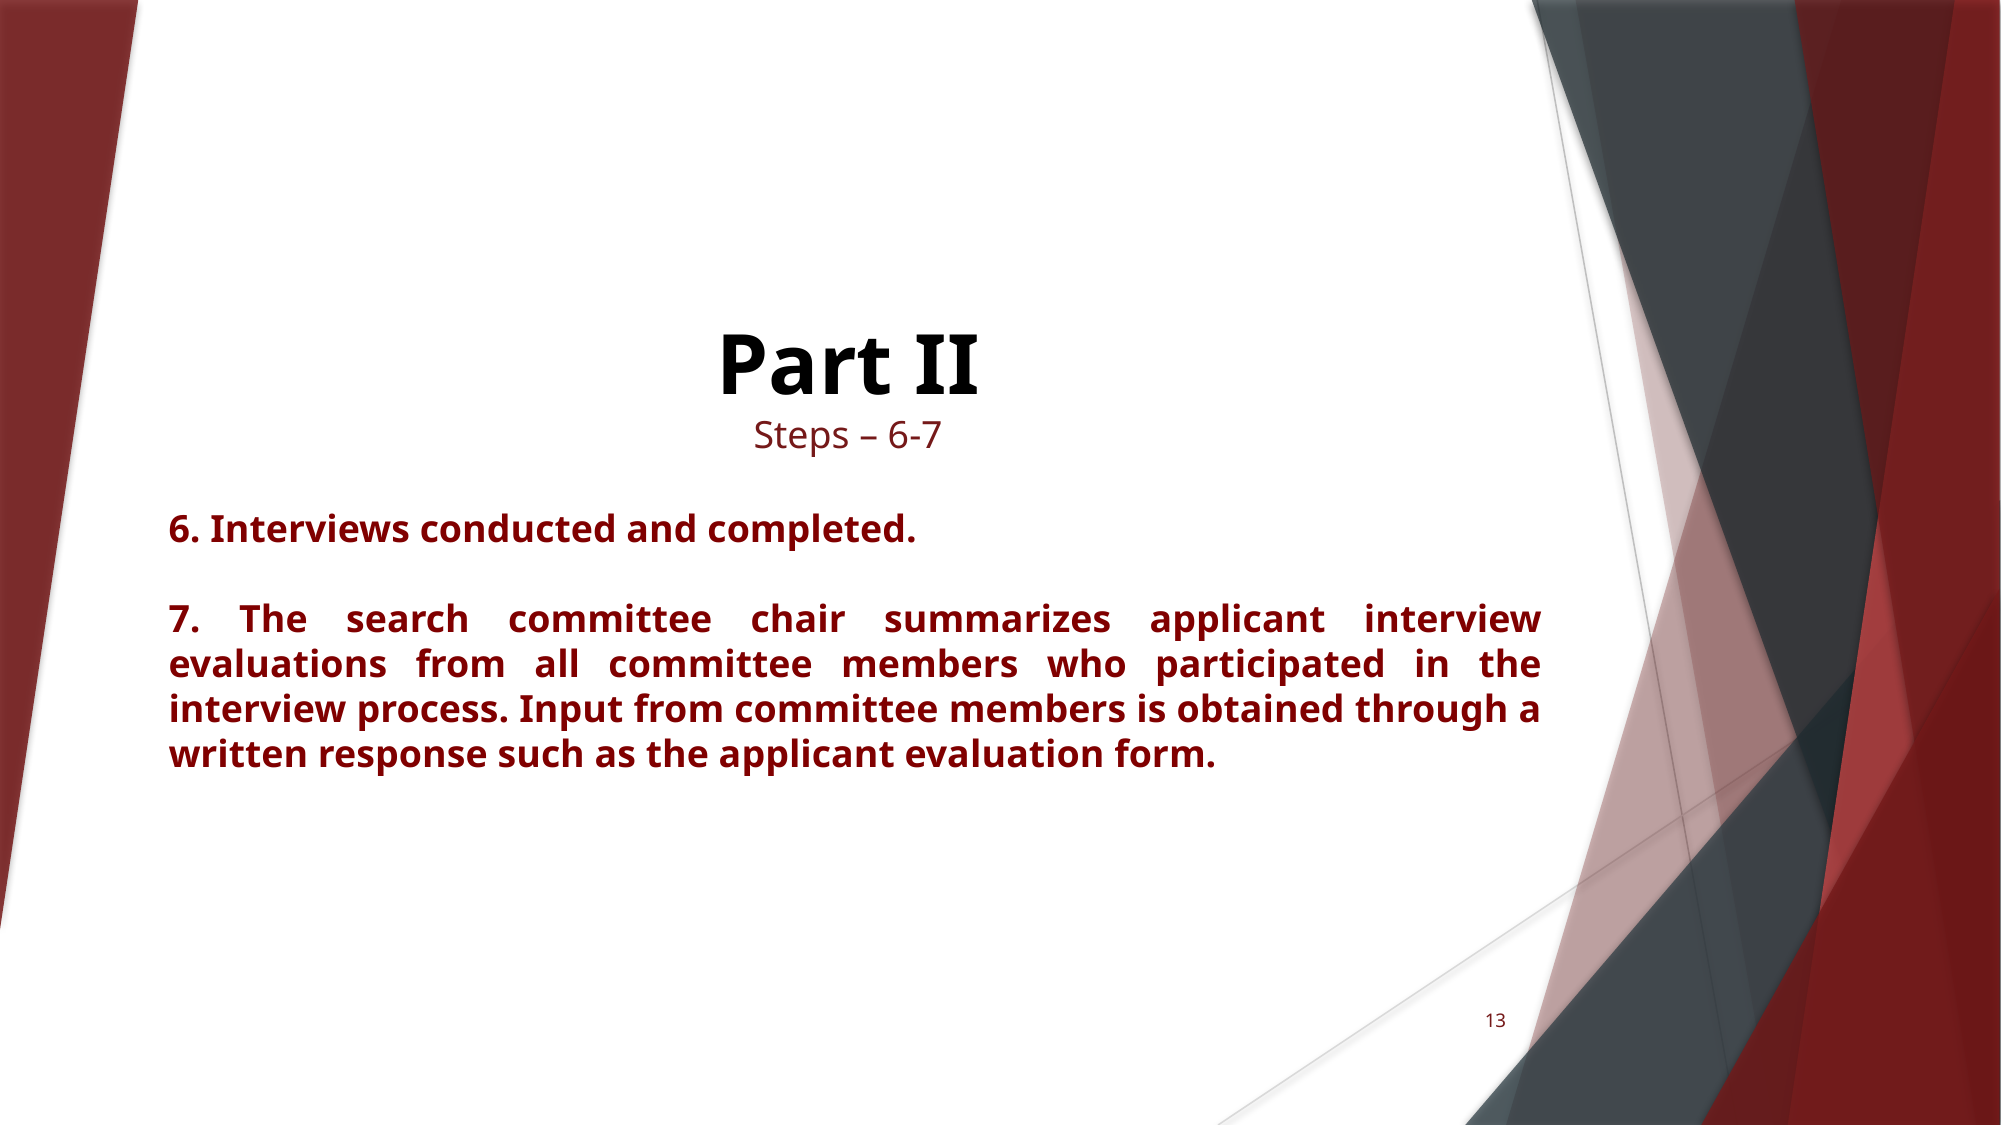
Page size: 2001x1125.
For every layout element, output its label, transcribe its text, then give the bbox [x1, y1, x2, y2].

slide_number 13 [1409, 991, 1522, 1051]
title Part II Steps – 6-7 [175, 268, 1522, 497]
text_box 6. Interviews conducted and completed. 7. The search committee chair summarizes applicant interview evaluations from all committee members who participated in the interview process. Input from committee members is obtained through a written response such as the applicant evaluation form. [153, 497, 1558, 873]
